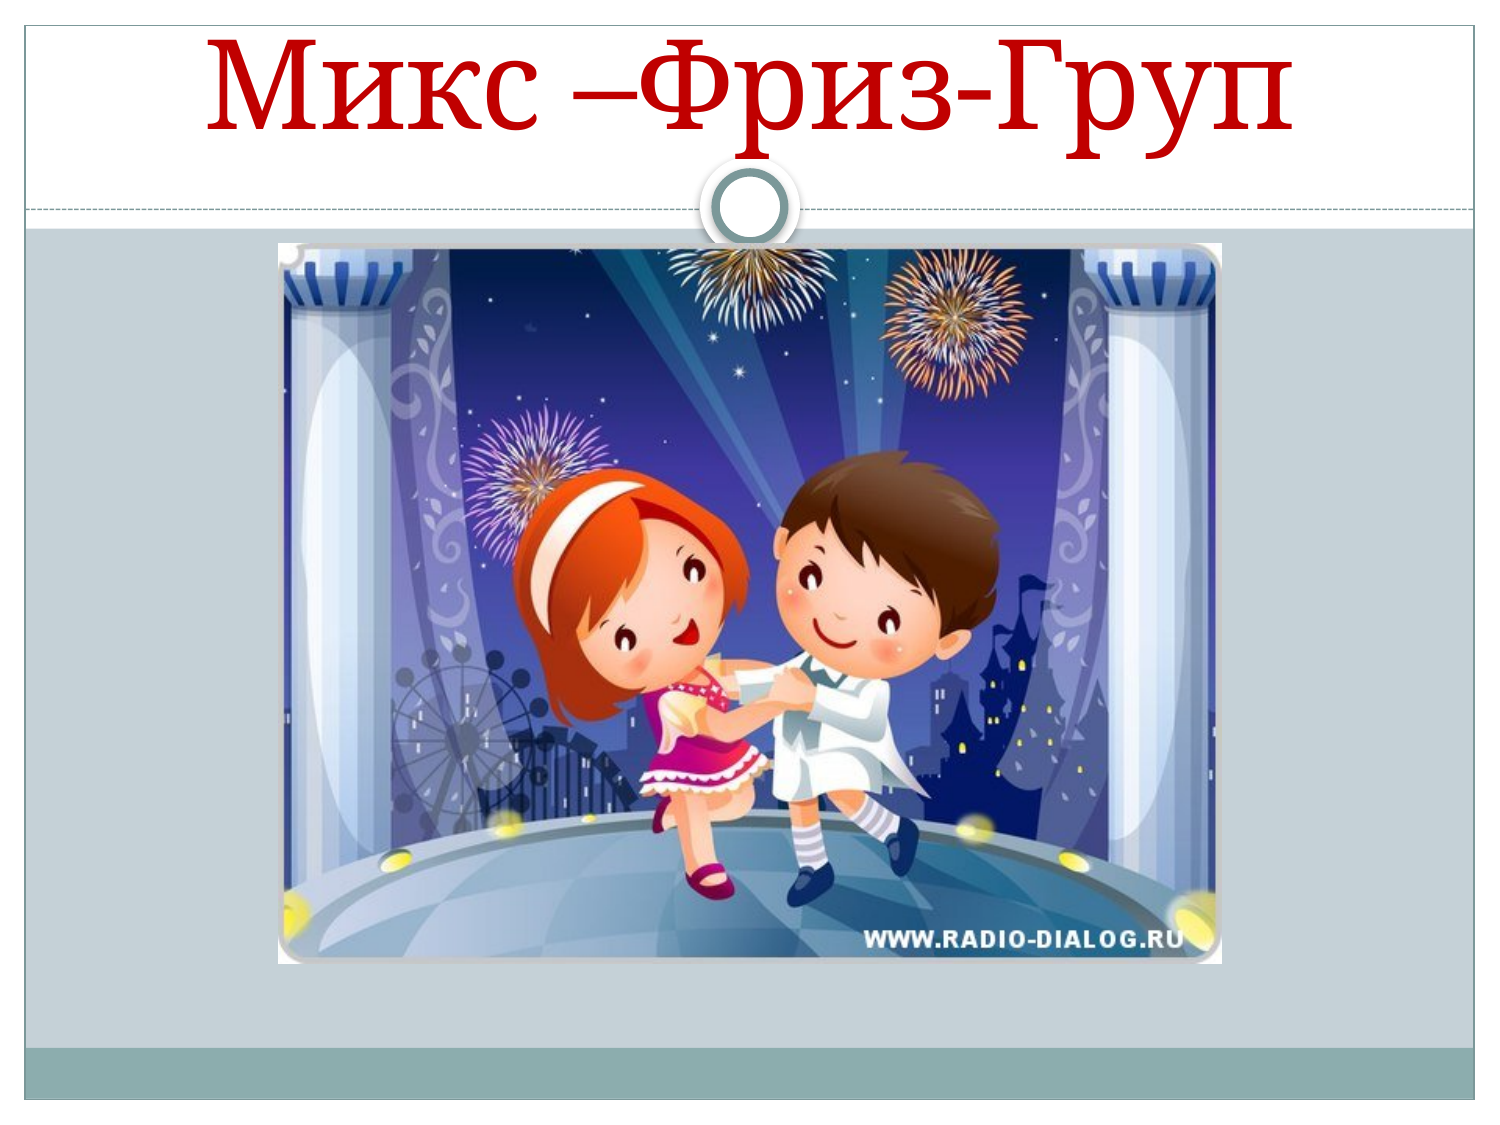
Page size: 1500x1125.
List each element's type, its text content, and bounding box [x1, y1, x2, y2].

picture [277, 243, 1223, 965]
title Микс –Фриз-Груп [49, 37, 1450, 163]
